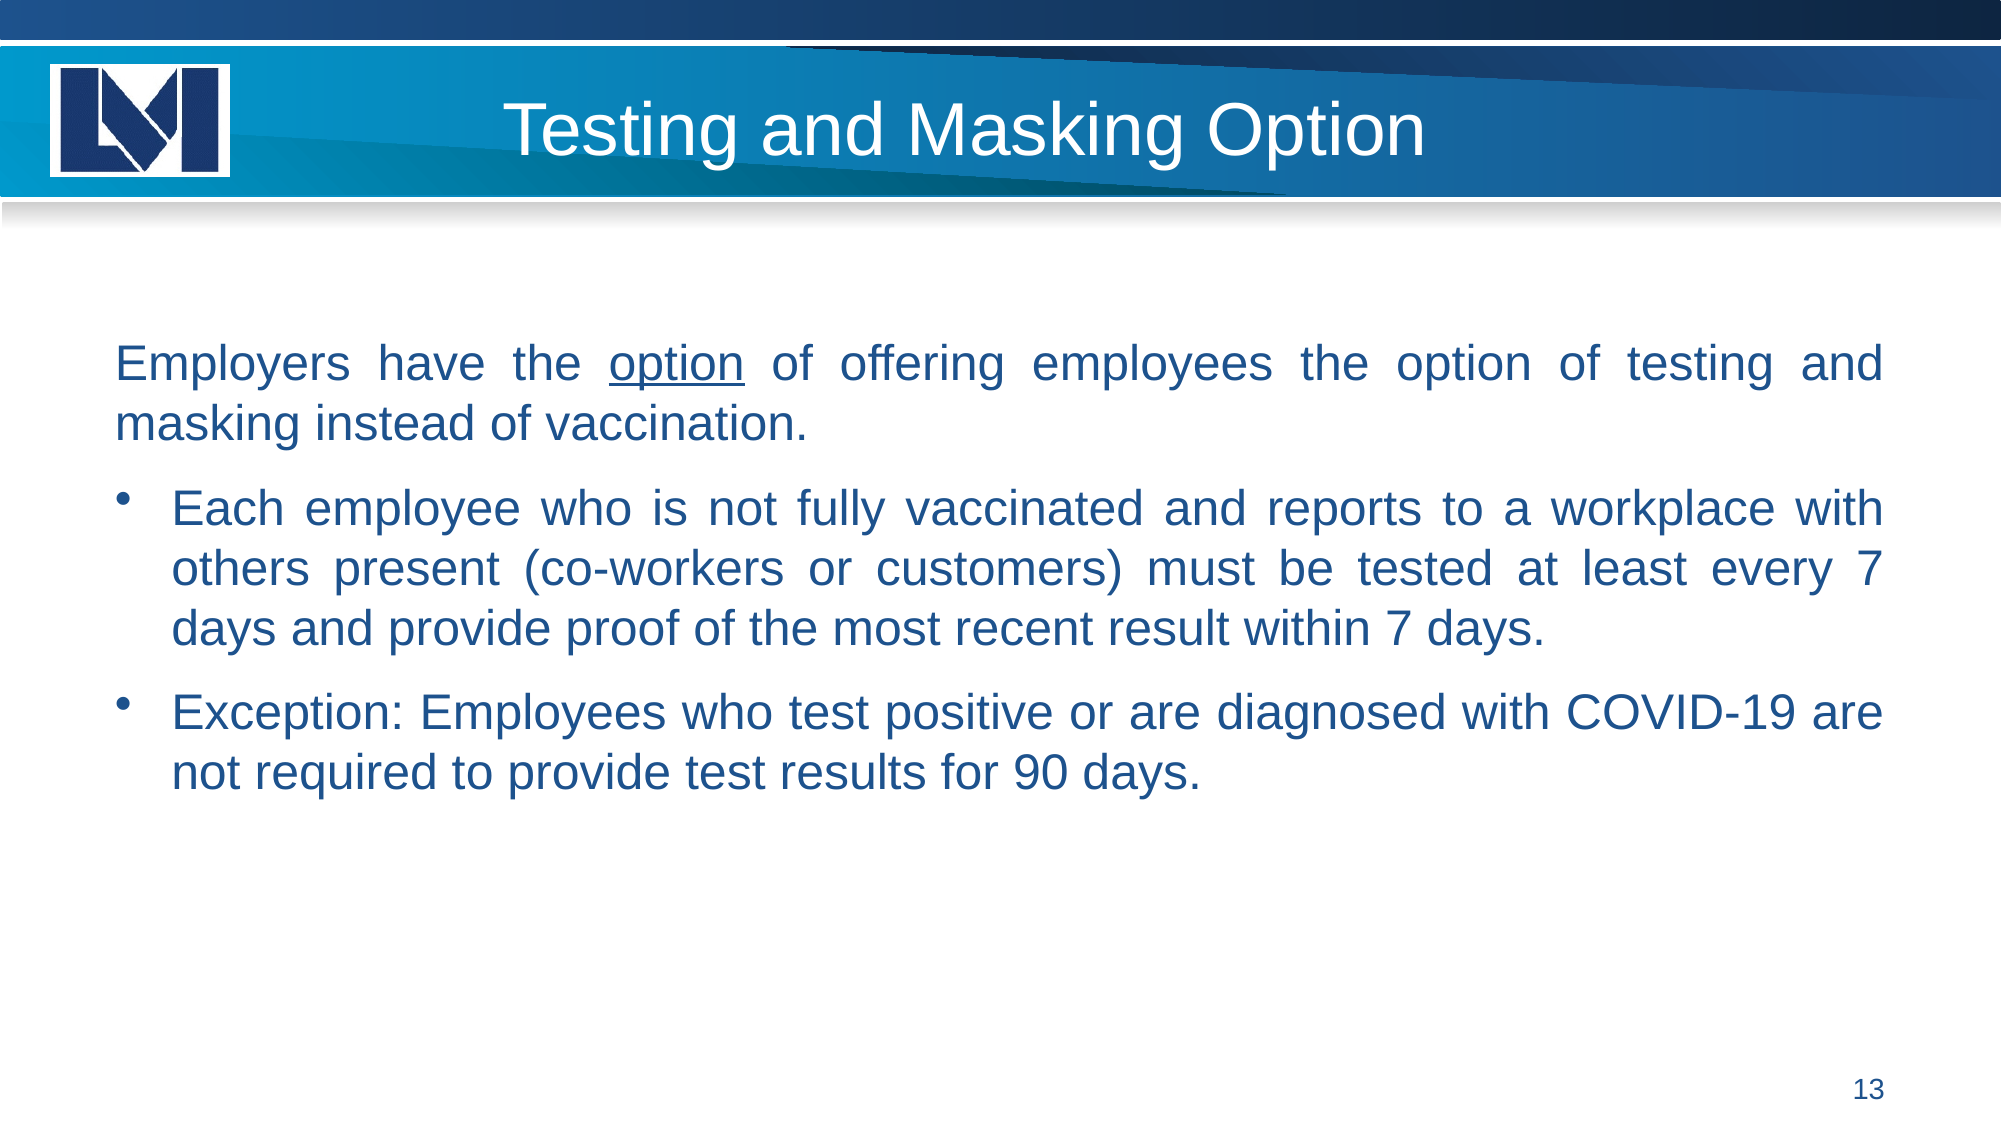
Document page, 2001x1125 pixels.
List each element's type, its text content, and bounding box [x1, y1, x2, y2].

title Testing and Masking Option [487, 54, 1725, 197]
slide_number 13 [1433, 1062, 1900, 1103]
picture [51, 65, 229, 176]
list Employers have the option of offering employees the option of testing and masking instead of vaccination. Each employee who is not fully vaccinated and reports to a workplace with others present (co-workers or customers) must be tested at least every 7 days and provide proof of the most recent result within 7 days. Exception: Employees who test positive or are diagnosed with COVID-19 are not required to provide test results for 90 days. [99, 237, 1900, 1050]
